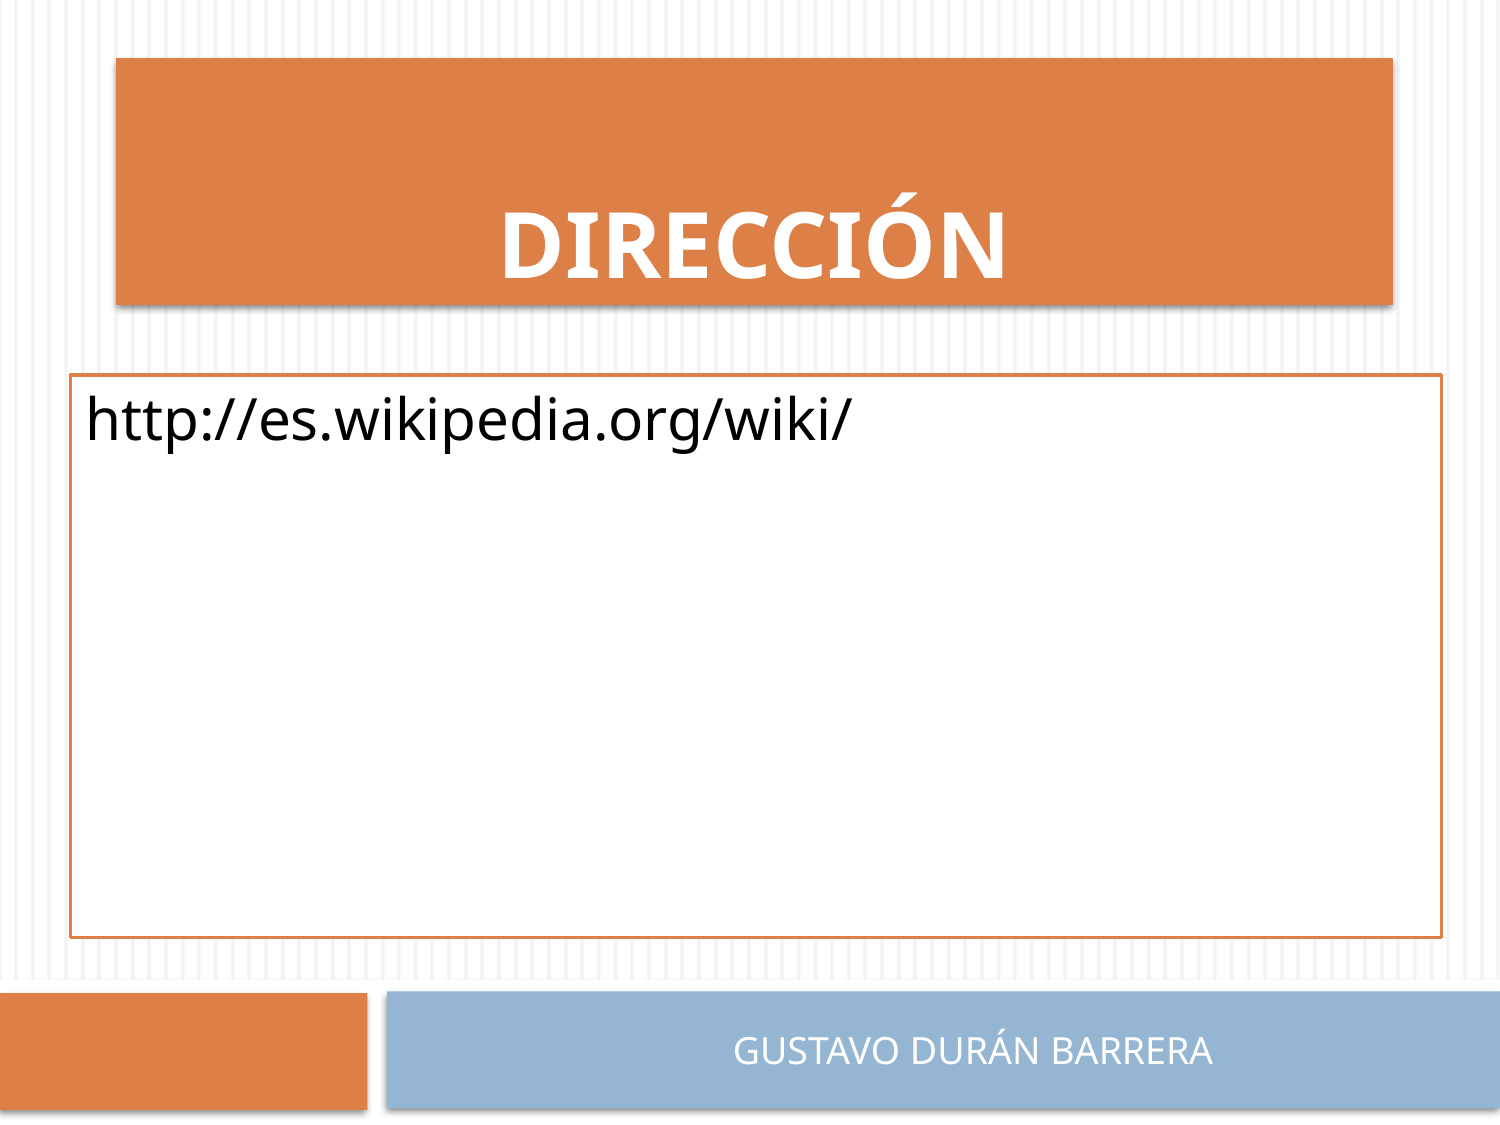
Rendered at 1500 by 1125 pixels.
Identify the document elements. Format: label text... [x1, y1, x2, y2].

text_box http://es.wikipedia.org/wiki/ [69, 373, 1443, 939]
footer GUSTAVO DURÁN BARRERA [492, 1019, 1455, 1080]
title DIRECCIÓN [116, 58, 1393, 305]
